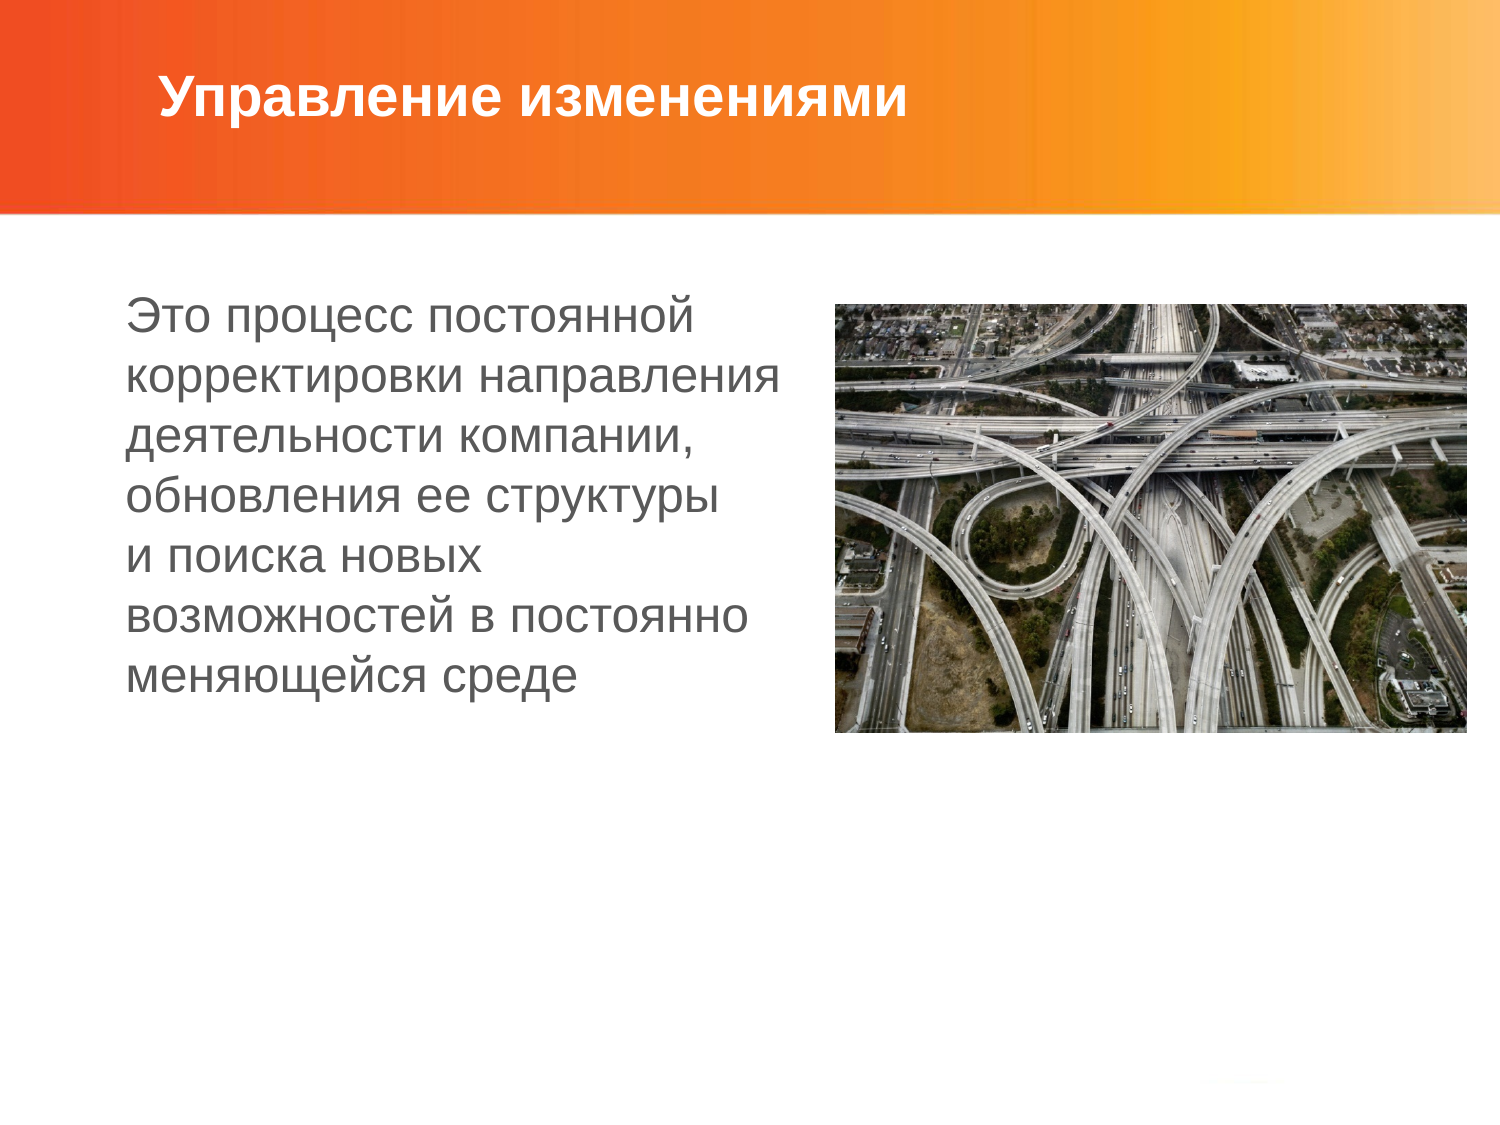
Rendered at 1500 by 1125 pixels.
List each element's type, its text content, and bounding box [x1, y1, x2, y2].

picture [0, 0, 1500, 1125]
text_box Это процесс постоянной корректировки направления деятельности компании, обновления ее структуры и поиска новых возможностей в постоянно меняющейся среде [110, 274, 836, 710]
text_box Управление изменениями [143, 50, 1432, 136]
